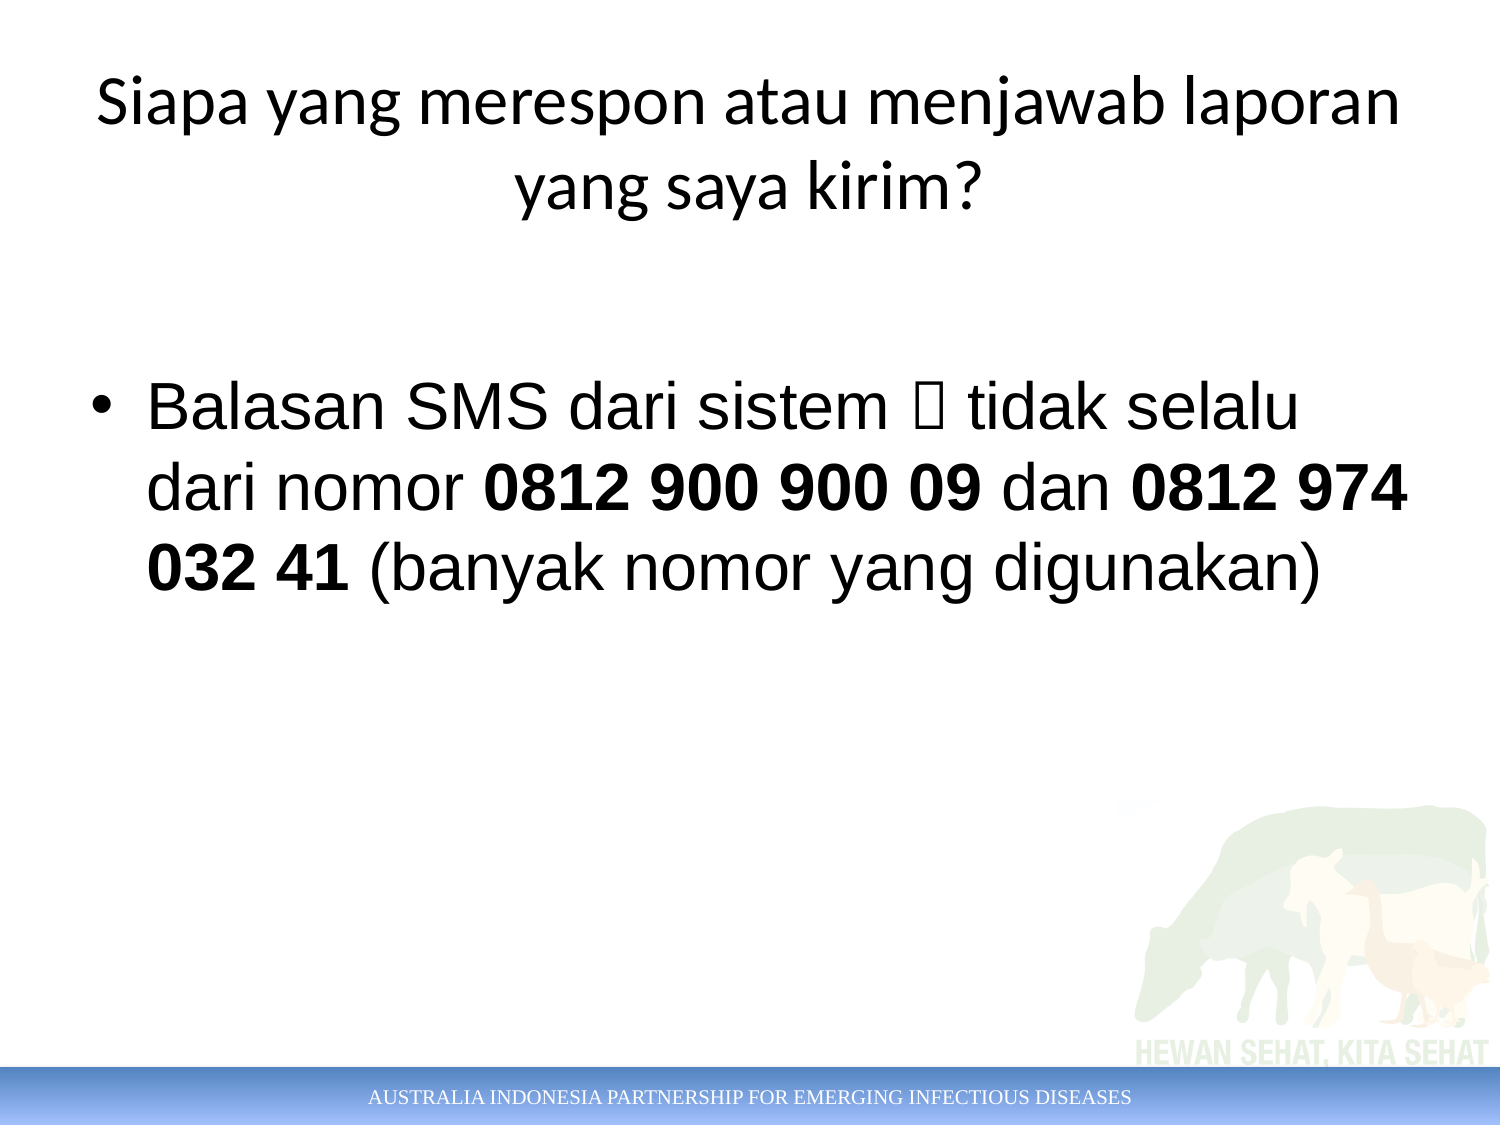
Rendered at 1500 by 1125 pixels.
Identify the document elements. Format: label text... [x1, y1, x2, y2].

list Balasan SMS dari sistem  tidak selalu dari nomor 0812 900 900 09 dan 0812 974 032 41 (banyak nomor yang digunakan) [75, 262, 1425, 1005]
title Siapa yang merespon atau menjawab laporan yang saya kirim? [75, 45, 1425, 233]
